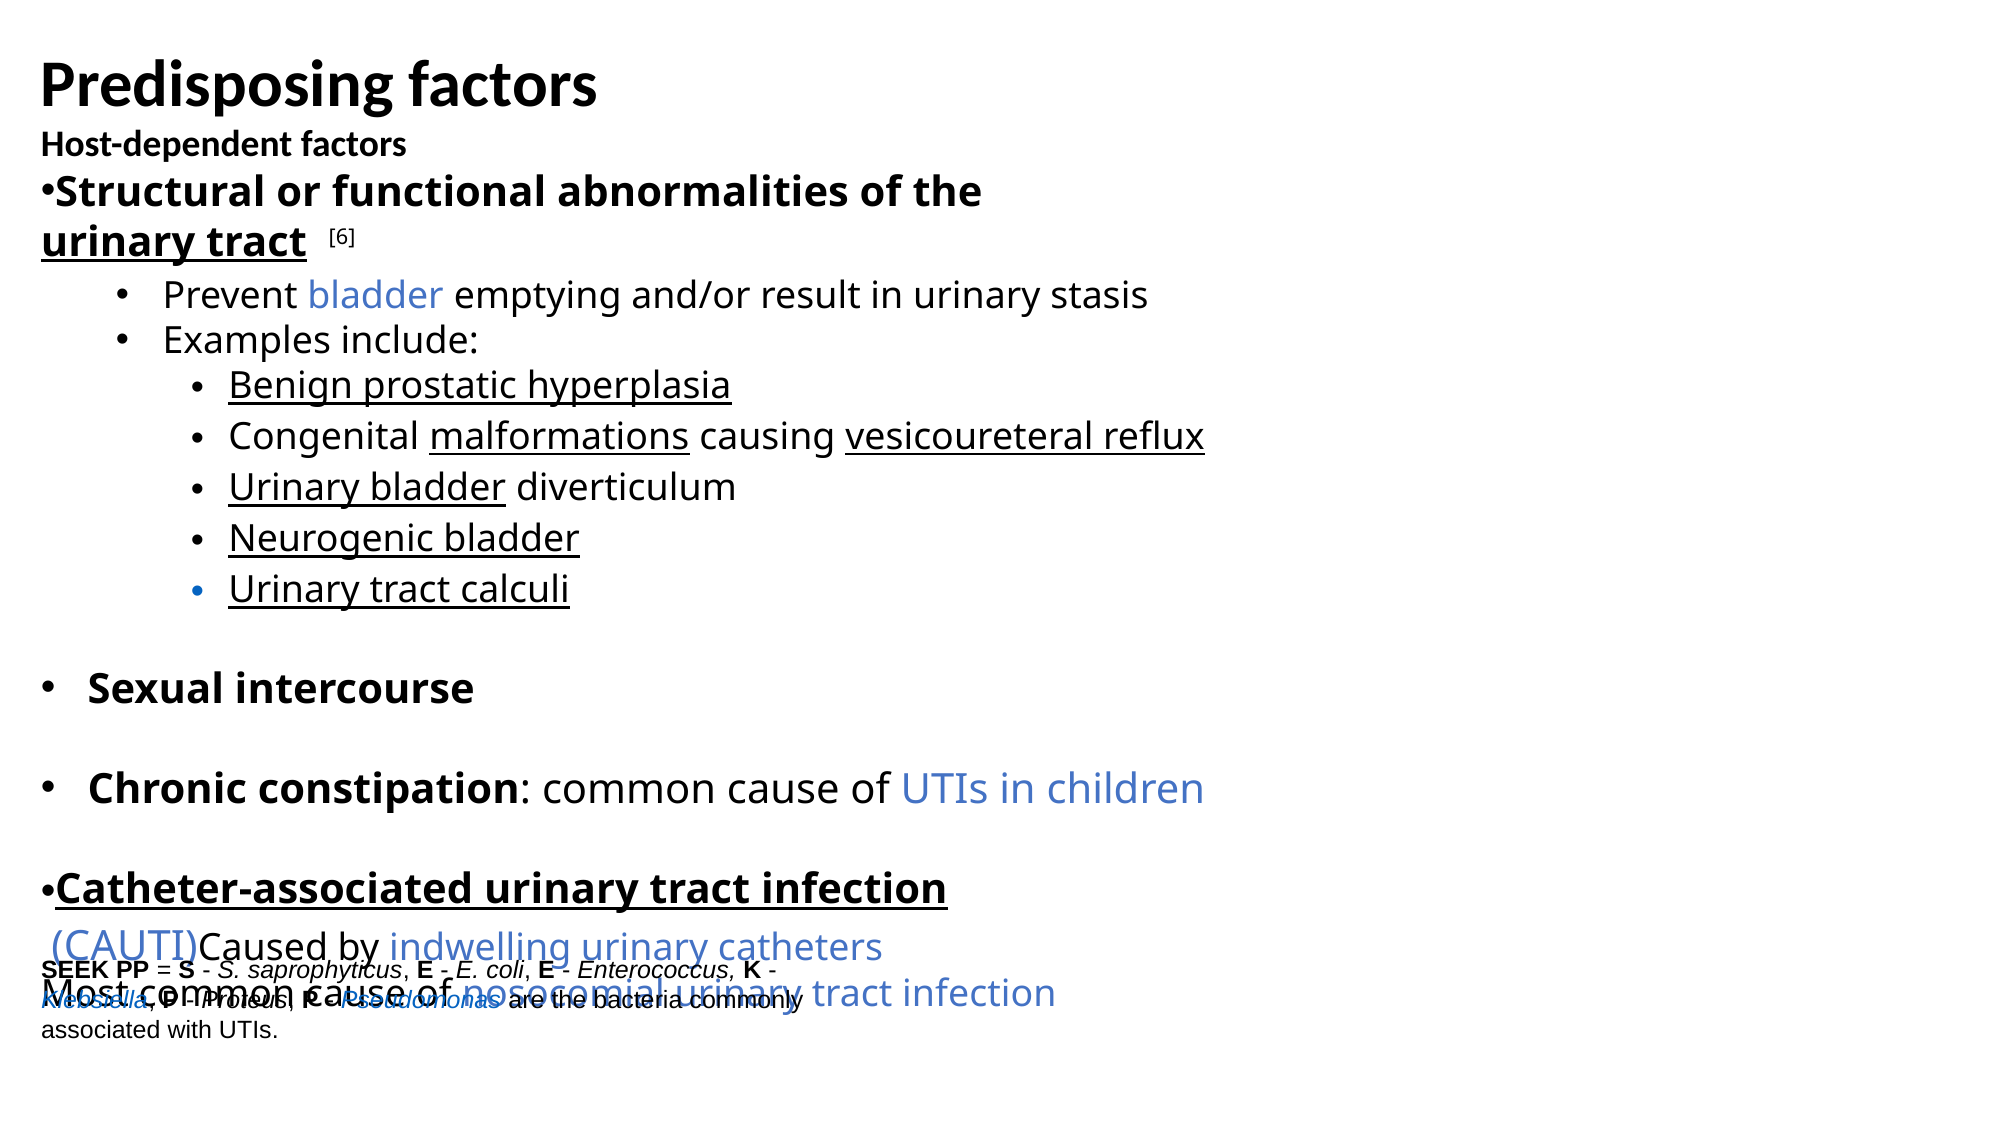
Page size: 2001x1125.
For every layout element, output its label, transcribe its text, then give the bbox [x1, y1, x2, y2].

text_box SEEK PP = S - S. saprophyticus, E - E. coli, E - Enterococcus, K - Klebsiella, P - Proteus, P - Pseudomonas are the bacteria commonly associated with UTIs. [26, 929, 859, 1112]
text_box Predisposing factors Host-dependent factors Structural or functional abnormalities of the urinary tract [6] Prevent bladder emptying and/or result in urinary stasis Examples include: Benign prostatic hyperplasia Congenital malformations causing vesicoureteral reflux Urinary bladder diverticulum Neurogenic bladder Urinary tract calculi Sexual intercourse Chronic constipation: common cause of UTIs in children Catheter-associated urinary tract infection (CAUTI)Caused by indwelling urinary catheters Most common cause of nosocomial urinary tract infection [26, 32, 1231, 1125]
